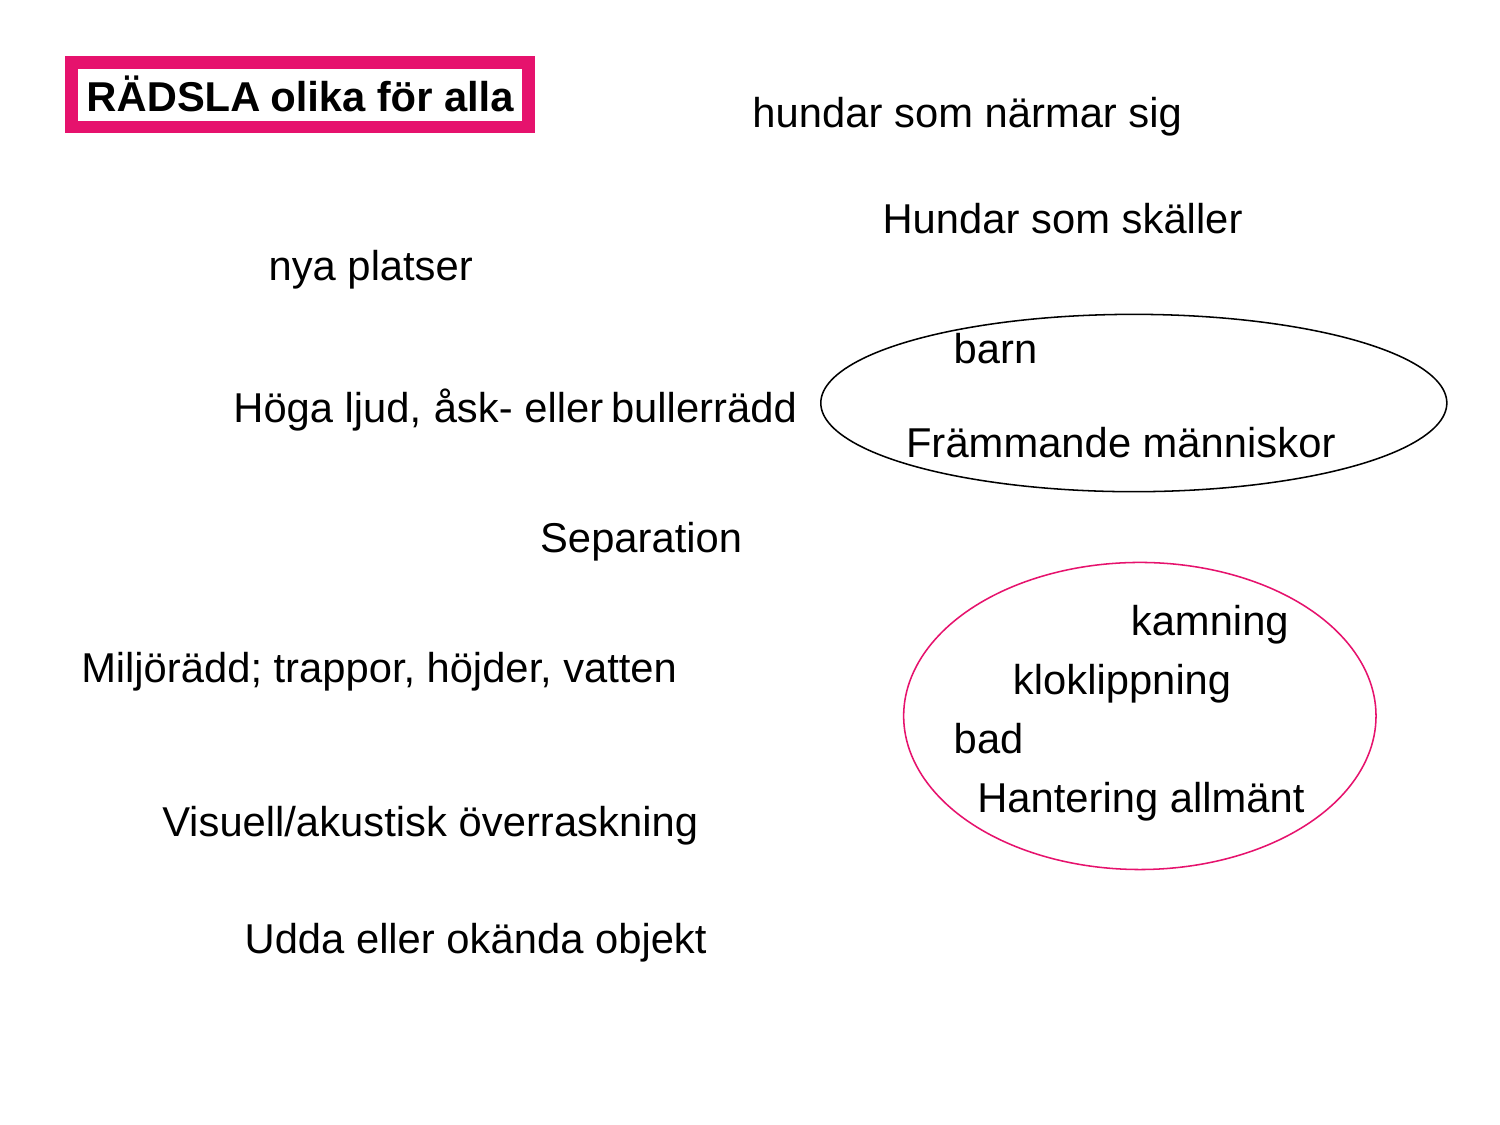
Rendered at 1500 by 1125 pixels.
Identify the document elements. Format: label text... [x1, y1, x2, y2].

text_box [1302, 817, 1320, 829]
text_box Främmande människor [891, 460, 941, 474]
text_box Udda eller okända objekt [229, 904, 722, 970]
text_box RÄDSLA olika för alla [71, 62, 529, 127]
text_box Visuell/akustisk överraskning [147, 786, 714, 852]
text_box barn [938, 314, 1053, 333]
text_box åsk- eller [407, 373, 596, 439]
text_box bullerrädd [596, 373, 846, 439]
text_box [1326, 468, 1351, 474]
text_box nya platser [253, 231, 488, 297]
text_box [820, 314, 1447, 492]
text_box Separation [525, 503, 758, 569]
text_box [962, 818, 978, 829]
text_box [903, 562, 1377, 870]
text_box Höga ljud, [218, 373, 407, 439]
text_box hundar som närmar sig [737, 78, 1197, 143]
text_box Miljörädd; trappor, höjder, vatten [66, 633, 693, 699]
text_box kamning [1268, 586, 1304, 604]
text_box Hundar som skäller [867, 184, 1258, 250]
